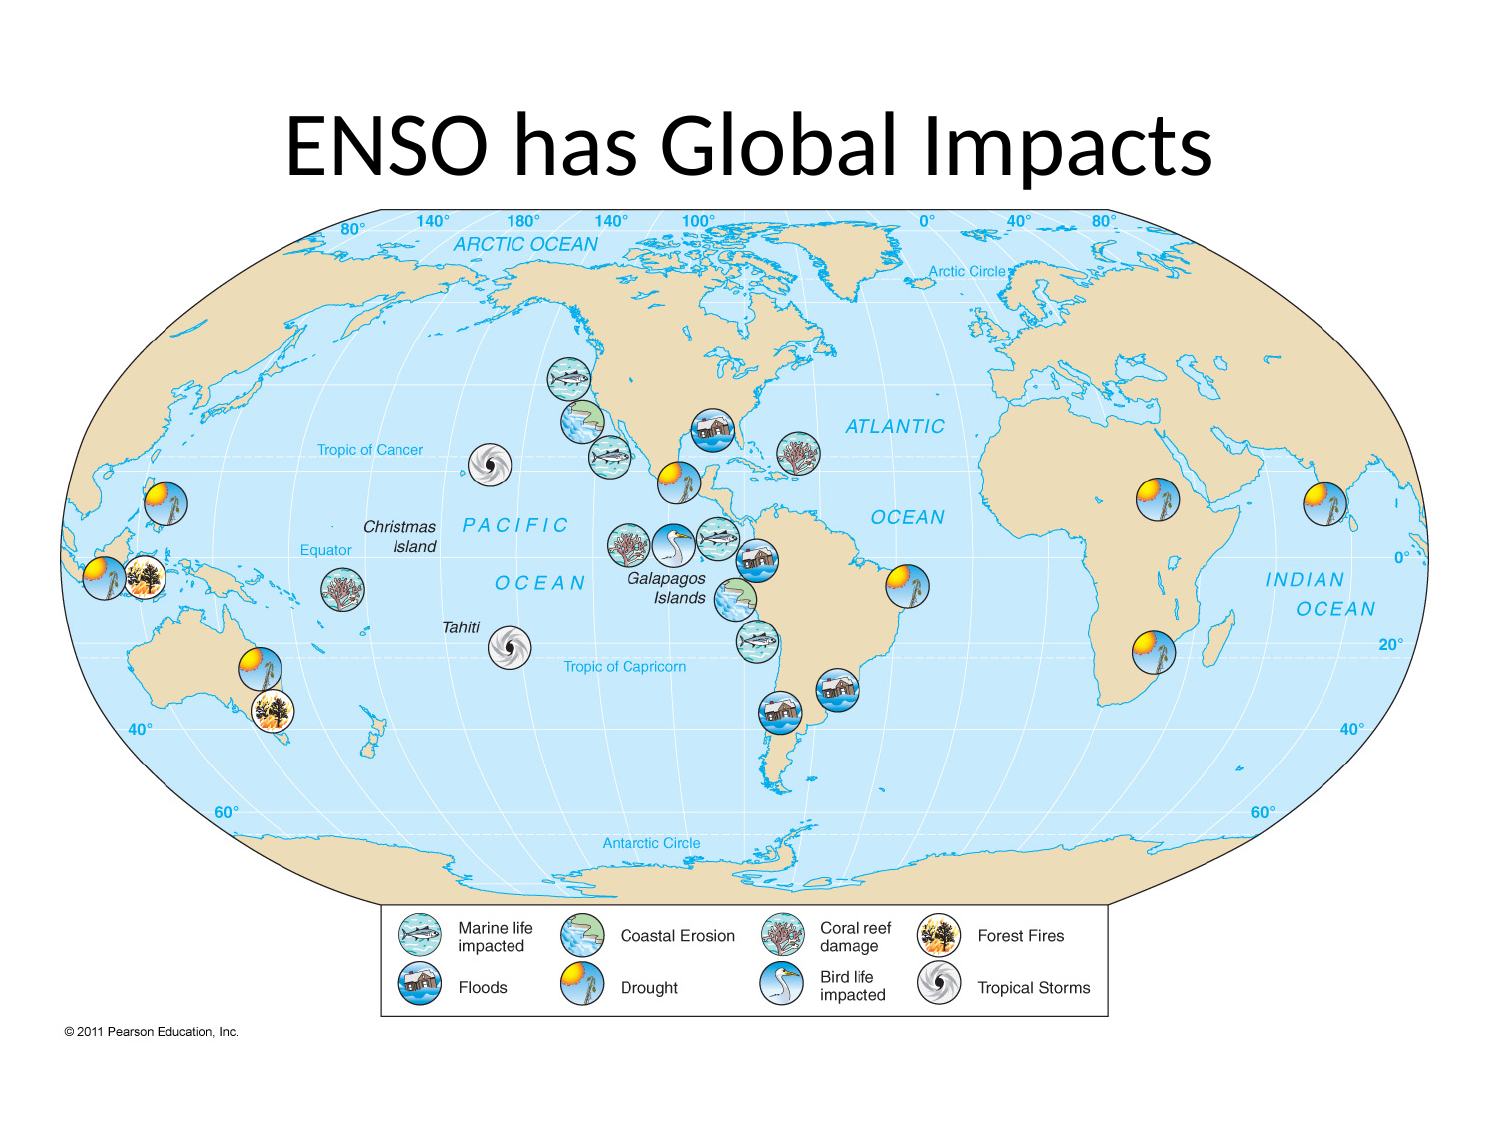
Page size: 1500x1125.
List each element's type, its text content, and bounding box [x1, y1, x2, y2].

picture [49, 199, 1438, 1048]
title ENSO has Global Impacts [75, 45, 1425, 198]
